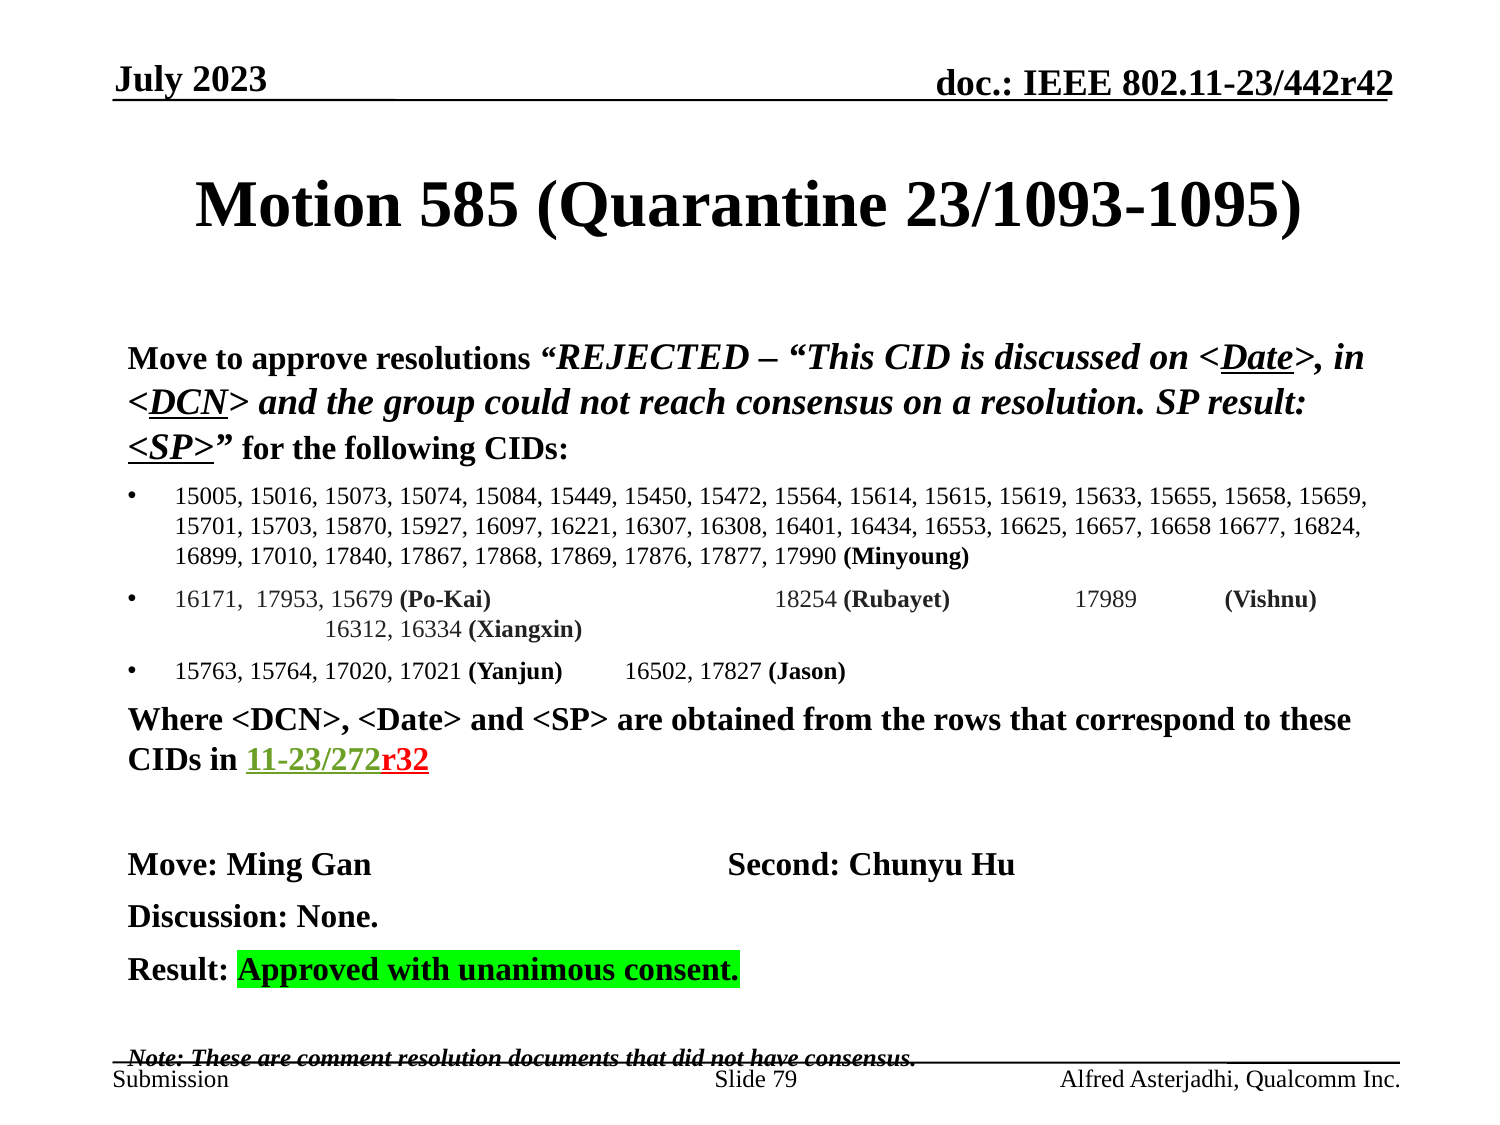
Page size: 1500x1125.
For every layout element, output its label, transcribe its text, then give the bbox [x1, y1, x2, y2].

footer Alfred Asterjadhi, Qualcomm Inc. [878, 1061, 1402, 1093]
list Move to approve resolutions “REJECTED – “This CID is discussed on <Date>, in <DCN> and the group could not reach consensus on a resolution. SP result: <SP>” for the following CIDs: 15005, 15016, 15073, 15074, 15084, 15449, 15450, 15472, 15564, 15614, 15615, 15619, 15633, 15655, 15658, 15659, 15701, 15703, 15870, 15927, 16097, 16221, 16307, 16308, 16401, 16434, 16553, 16625, 16657, 16658 16677, 16824, 16899, 17010, 17840, 17867, 17868, 17869, 17876, 17877, 17990 (Minyoung) 16171, 17953, 15679 (Po-Kai) 18254 (Rubayet) 17989 (Vishnu) 16312, 16334 (Xiangxin) 15763, 15764, 17020, 17021 (Yanjun) 16502, 17827 (Jason) Where <DCN>, <Date> and <SP> are obtained from the rows that correspond to these CIDs in 11-23/272r32 Move: Ming Gan Second: Chunyu Hu Discussion: None. Result: Approved with unanimous consent. Note: These are comment resolution documents that did not have consensus. [112, 324, 1388, 1063]
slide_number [114, 54, 423, 100]
title Motion 585 (Quarantine 23/1093-1095) [112, 112, 1388, 288]
slide_number Slide 79 [712, 1061, 800, 1123]
